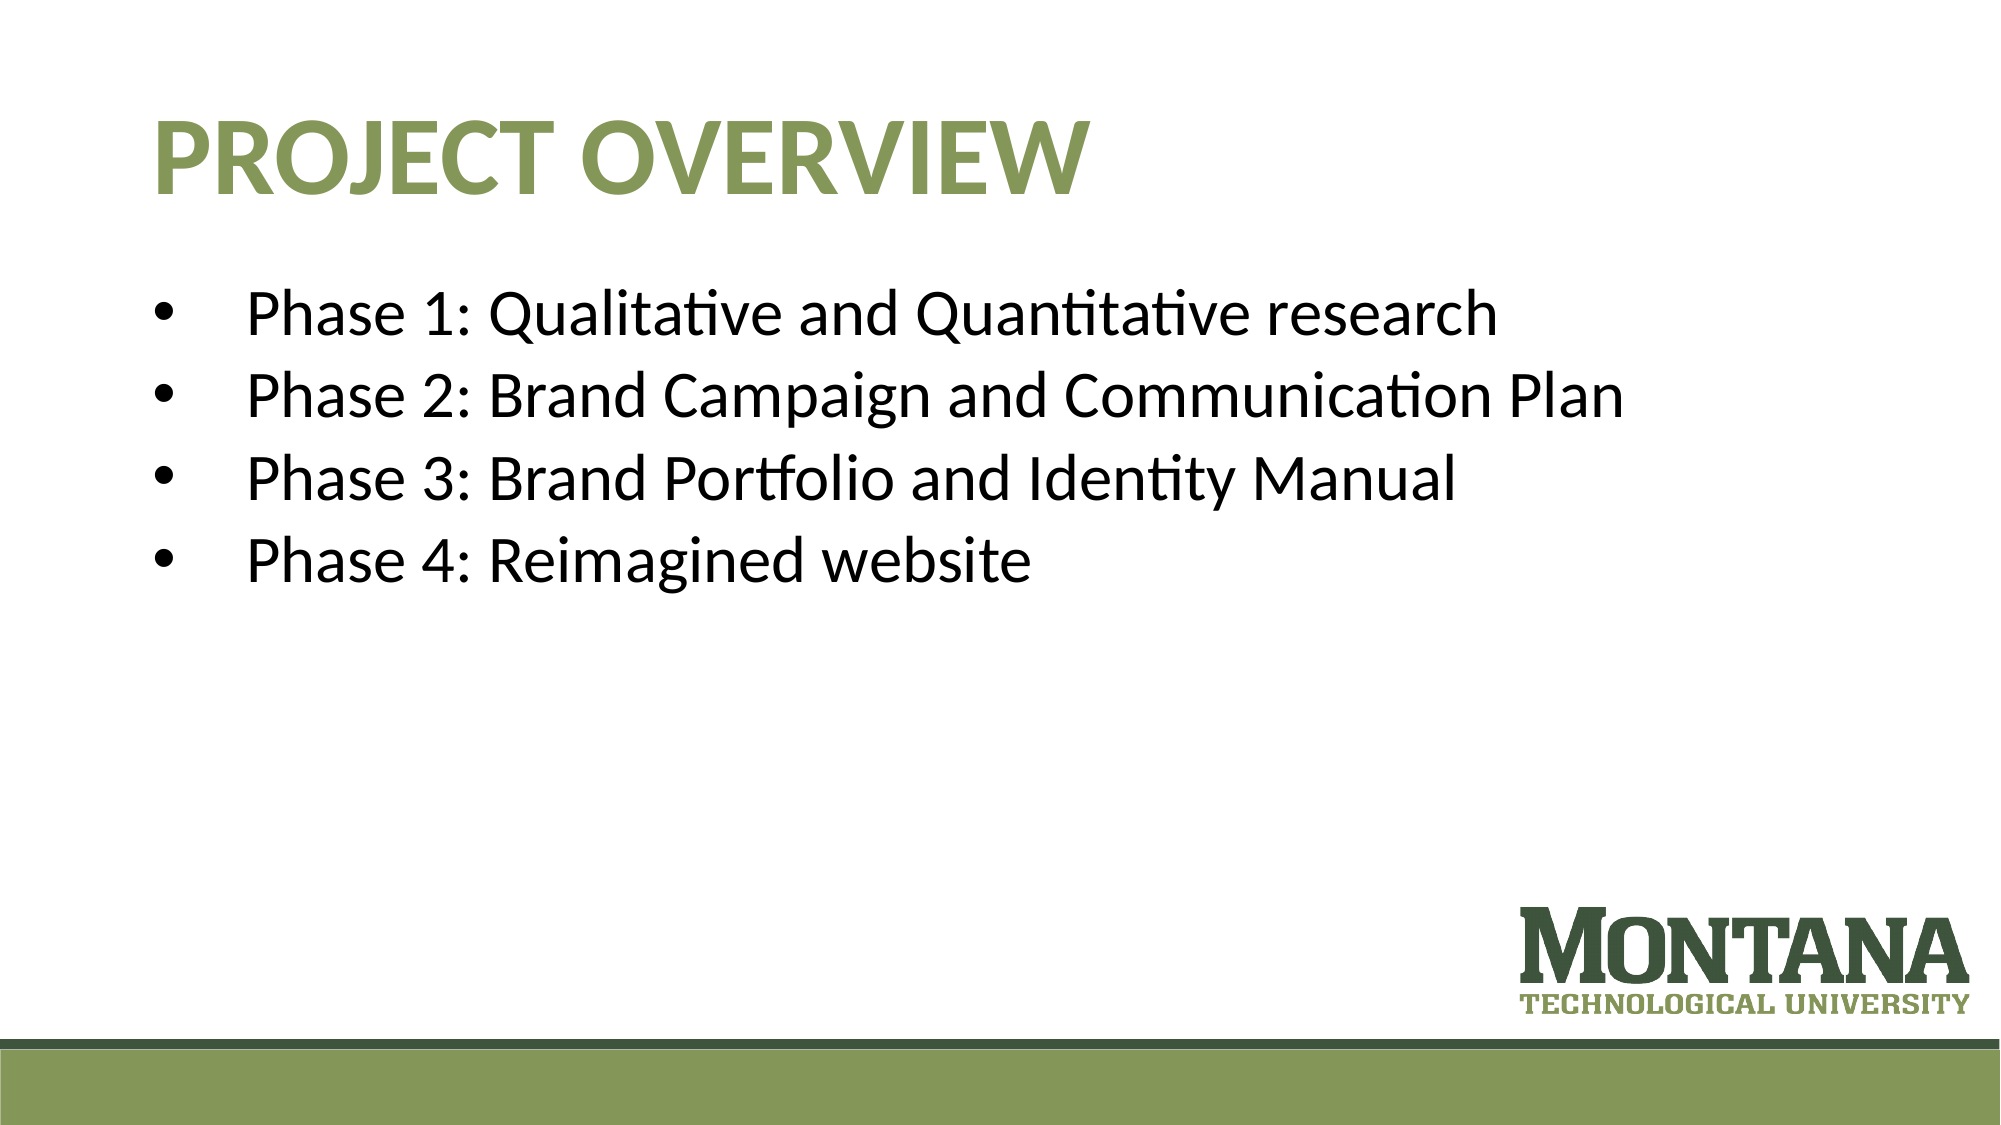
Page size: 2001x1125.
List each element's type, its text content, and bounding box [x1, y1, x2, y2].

list Phase 1: Qualitative and Quantitative research Phase 2: Brand Campaign and Communication Plan Phase 3: Brand Portfolio and Identity Manual Phase 4: Reimagined website [137, 270, 1863, 1014]
picture [1863, 887, 1970, 1014]
title PROJECT OVERVIEW [137, 59, 1863, 257]
